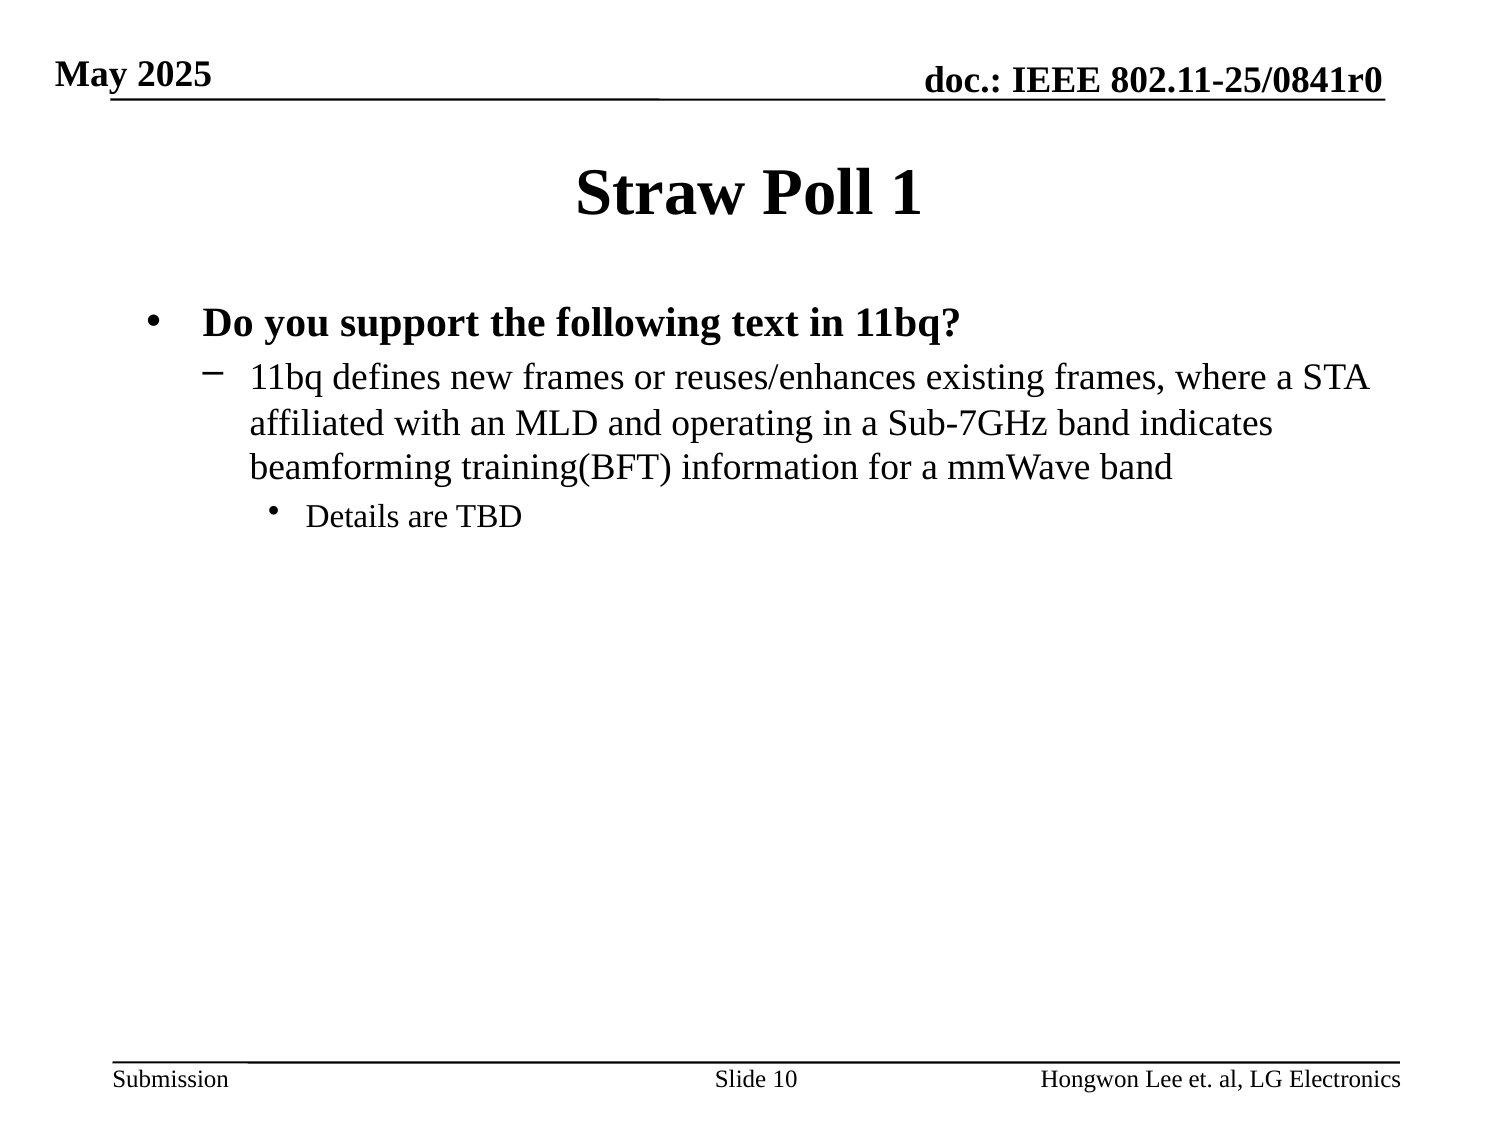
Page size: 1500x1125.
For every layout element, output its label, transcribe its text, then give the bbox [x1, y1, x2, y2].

slide_number Slide 10 [712, 1061, 800, 1093]
title Straw Poll 1 [112, 112, 1388, 263]
list Do you support the following text in 11bq? 11bq defines new frames or reuses/enhances existing frames, where a STA affiliated with an MLD and operating in a Sub-7GHz band indicates beamforming training(BFT) information for a mmWave band Details are TBD [112, 287, 1388, 1000]
footer Hongwon Lee et. al, LG Electronics [1034, 1061, 1402, 1093]
